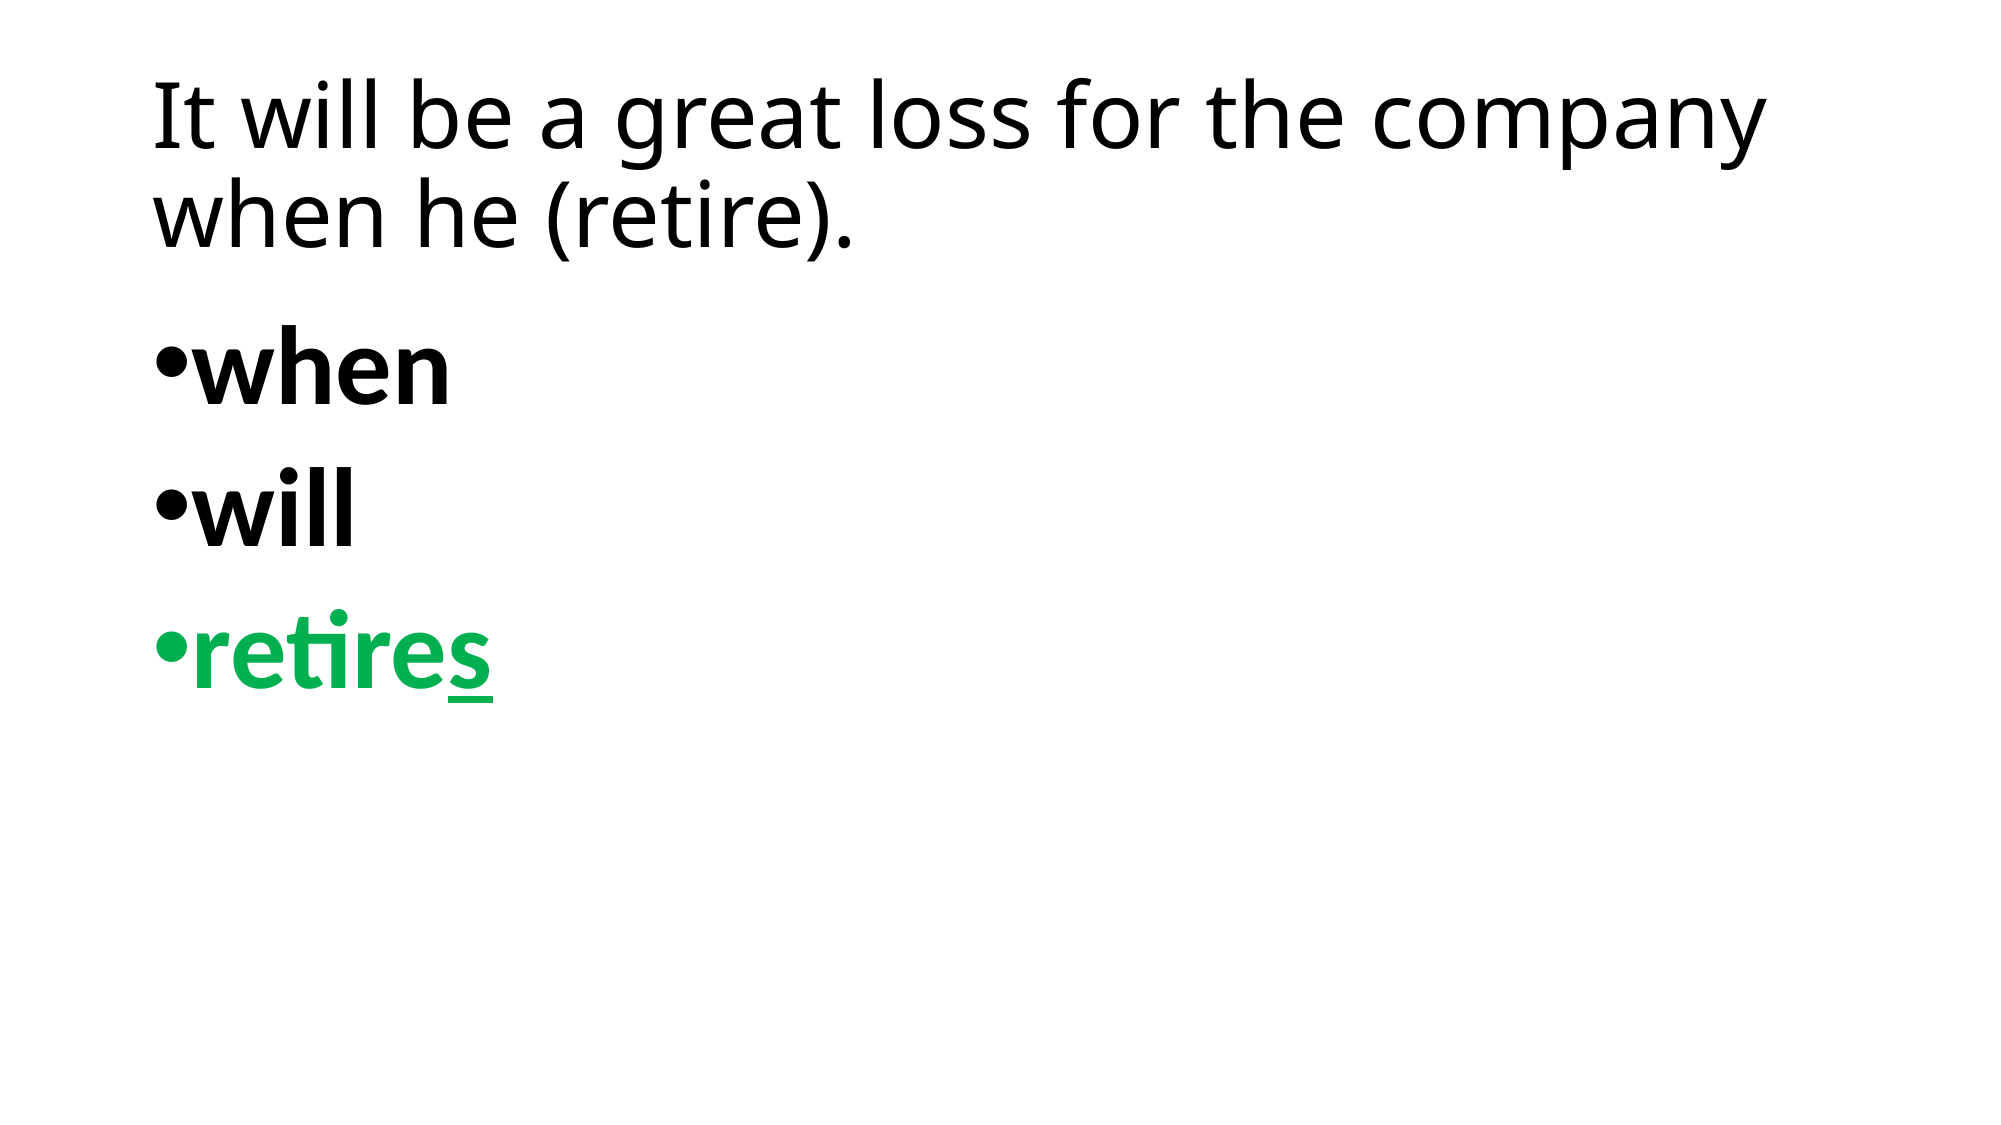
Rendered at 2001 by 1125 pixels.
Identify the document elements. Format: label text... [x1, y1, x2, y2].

list when will retires [137, 299, 1863, 1014]
title It will be a great loss for the company when he (retire). [137, 59, 1863, 278]
